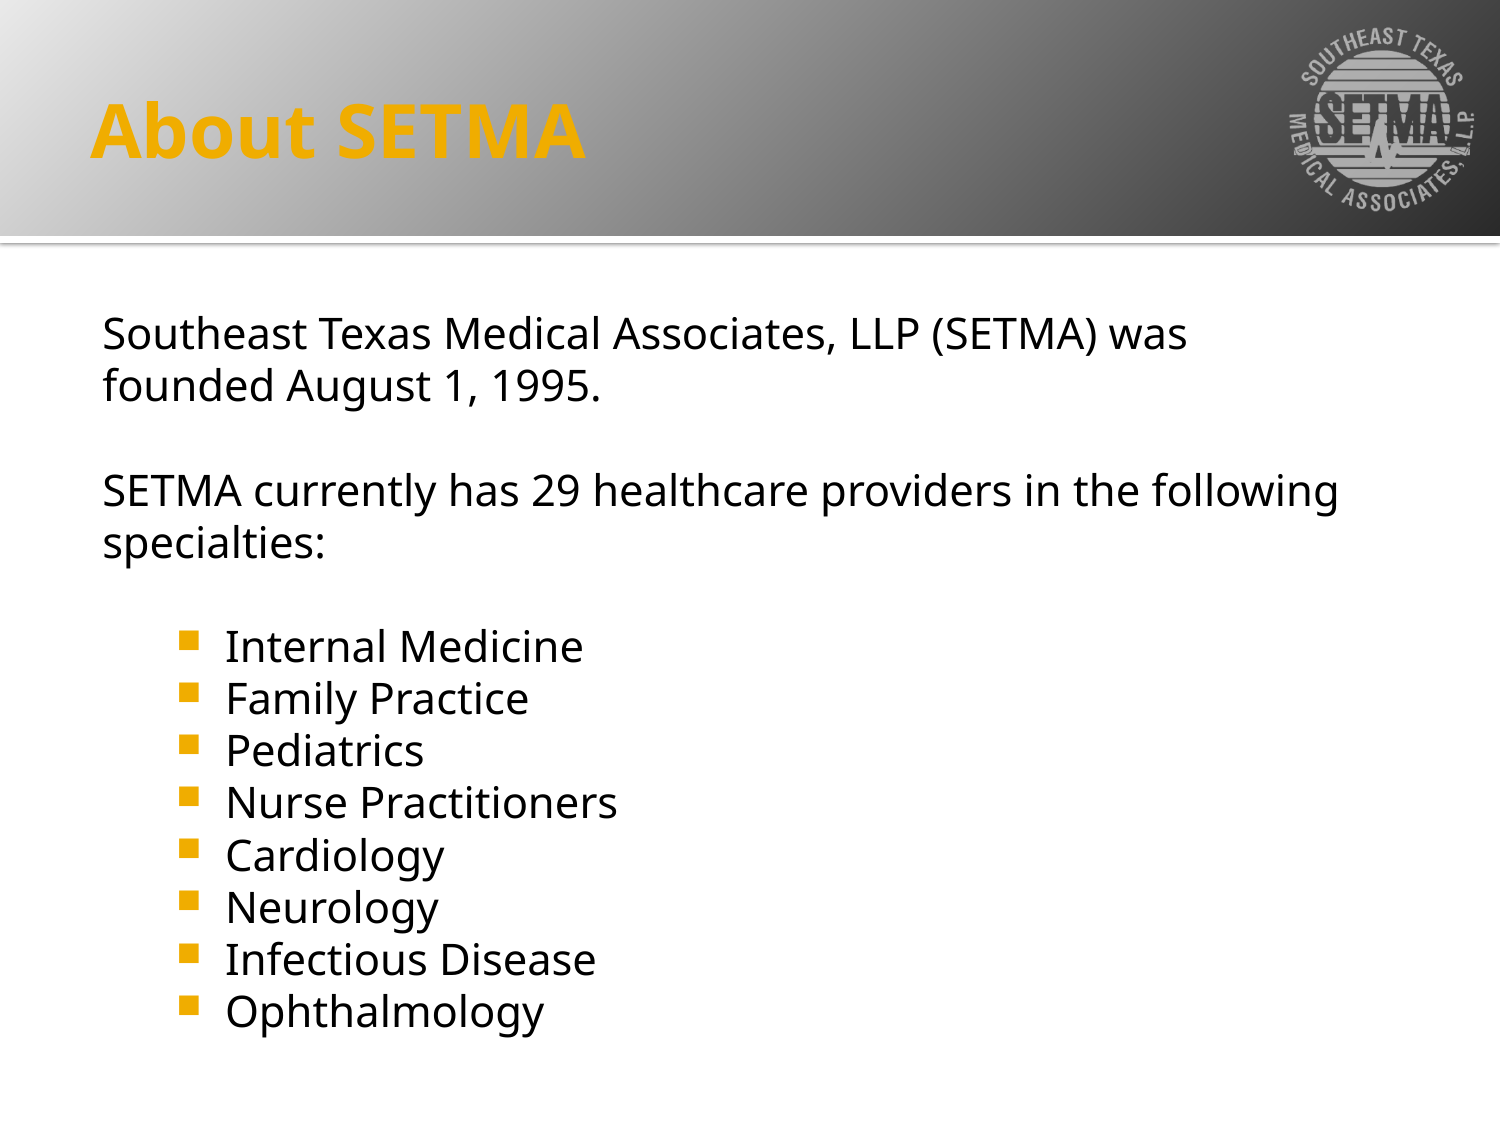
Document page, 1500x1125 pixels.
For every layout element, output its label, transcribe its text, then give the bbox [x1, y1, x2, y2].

title About SETMA [75, 25, 1425, 231]
list Southeast Texas Medical Associates, LLP (SETMA) was founded August 1, 1995. SETMA currently has 29 healthcare providers in the following specialties: Internal Medicine Family Practice Pediatrics Nurse Practitioners Cardiology Neurology Infectious Disease Ophthalmology [74, 290, 1426, 1051]
